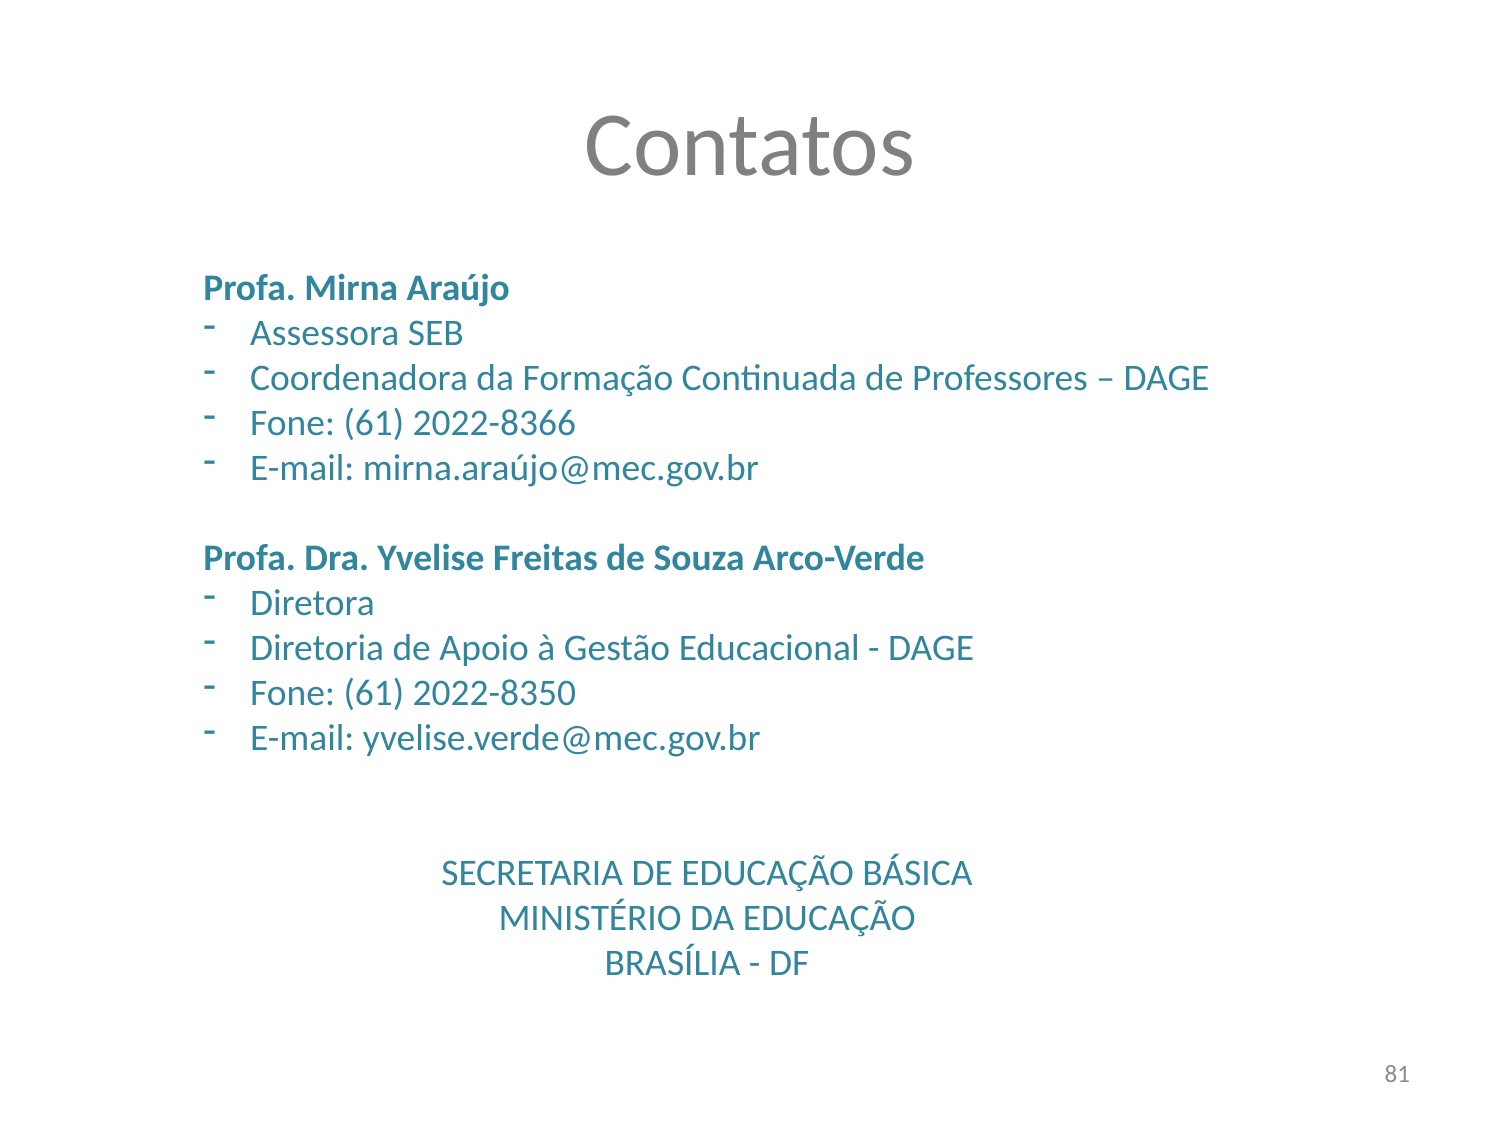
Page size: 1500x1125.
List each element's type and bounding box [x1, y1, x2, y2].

slide_number [1074, 1042, 1425, 1103]
title [75, 45, 1425, 233]
text_box [188, 255, 1226, 1036]
